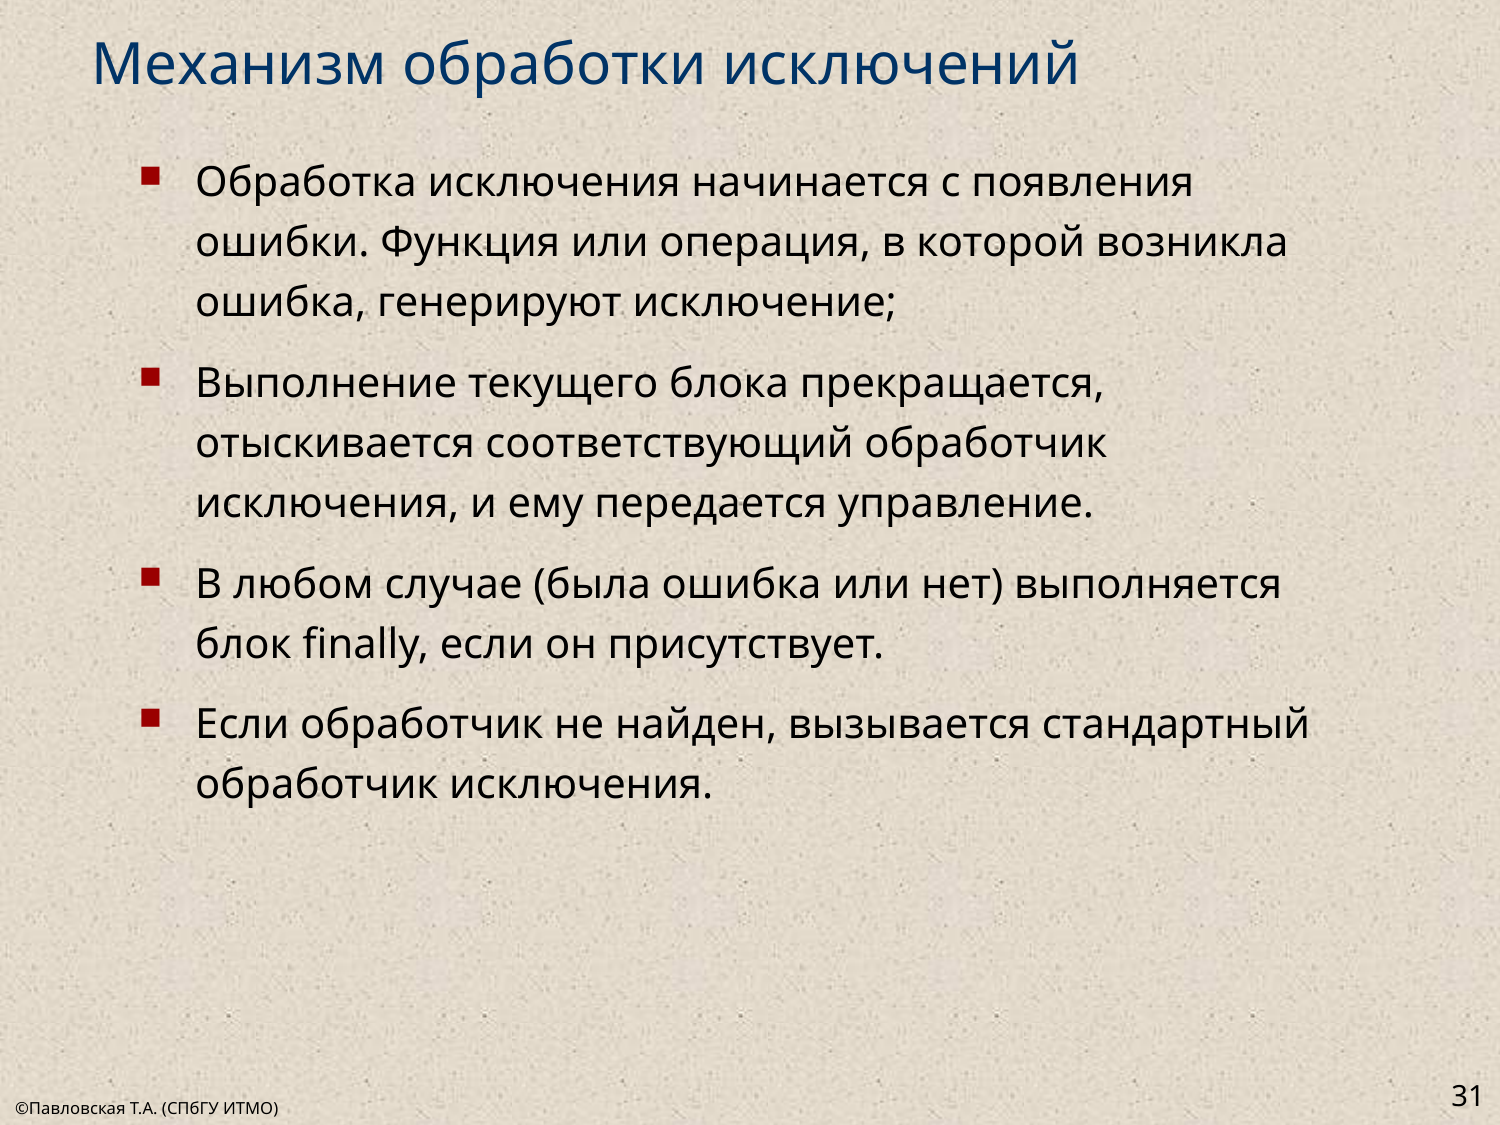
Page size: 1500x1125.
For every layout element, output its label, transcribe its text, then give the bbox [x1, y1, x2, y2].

slide_number ©Павловская Т.А. (СПбГУ ИТМО) [0, 1082, 467, 1125]
title Механизм обработки исключений [76, 18, 1483, 105]
list Обработка исключения начинается с появления ошибки. Функция или операция, в которой возникла ошибка, генерируют исключение; Выполнение текущего блока прекращается, отыскивается соответствующий обработчик исключения, и ему передается управление. В любом случае (была ошибка или нет) выполняется блок finally, если он присутствует. Если обработчик не найден, вызывается стандартный обработчик исключения. [123, 136, 1377, 1036]
picture [0, 0, 1500, 1125]
slide_number 31 [1187, 1049, 1500, 1125]
